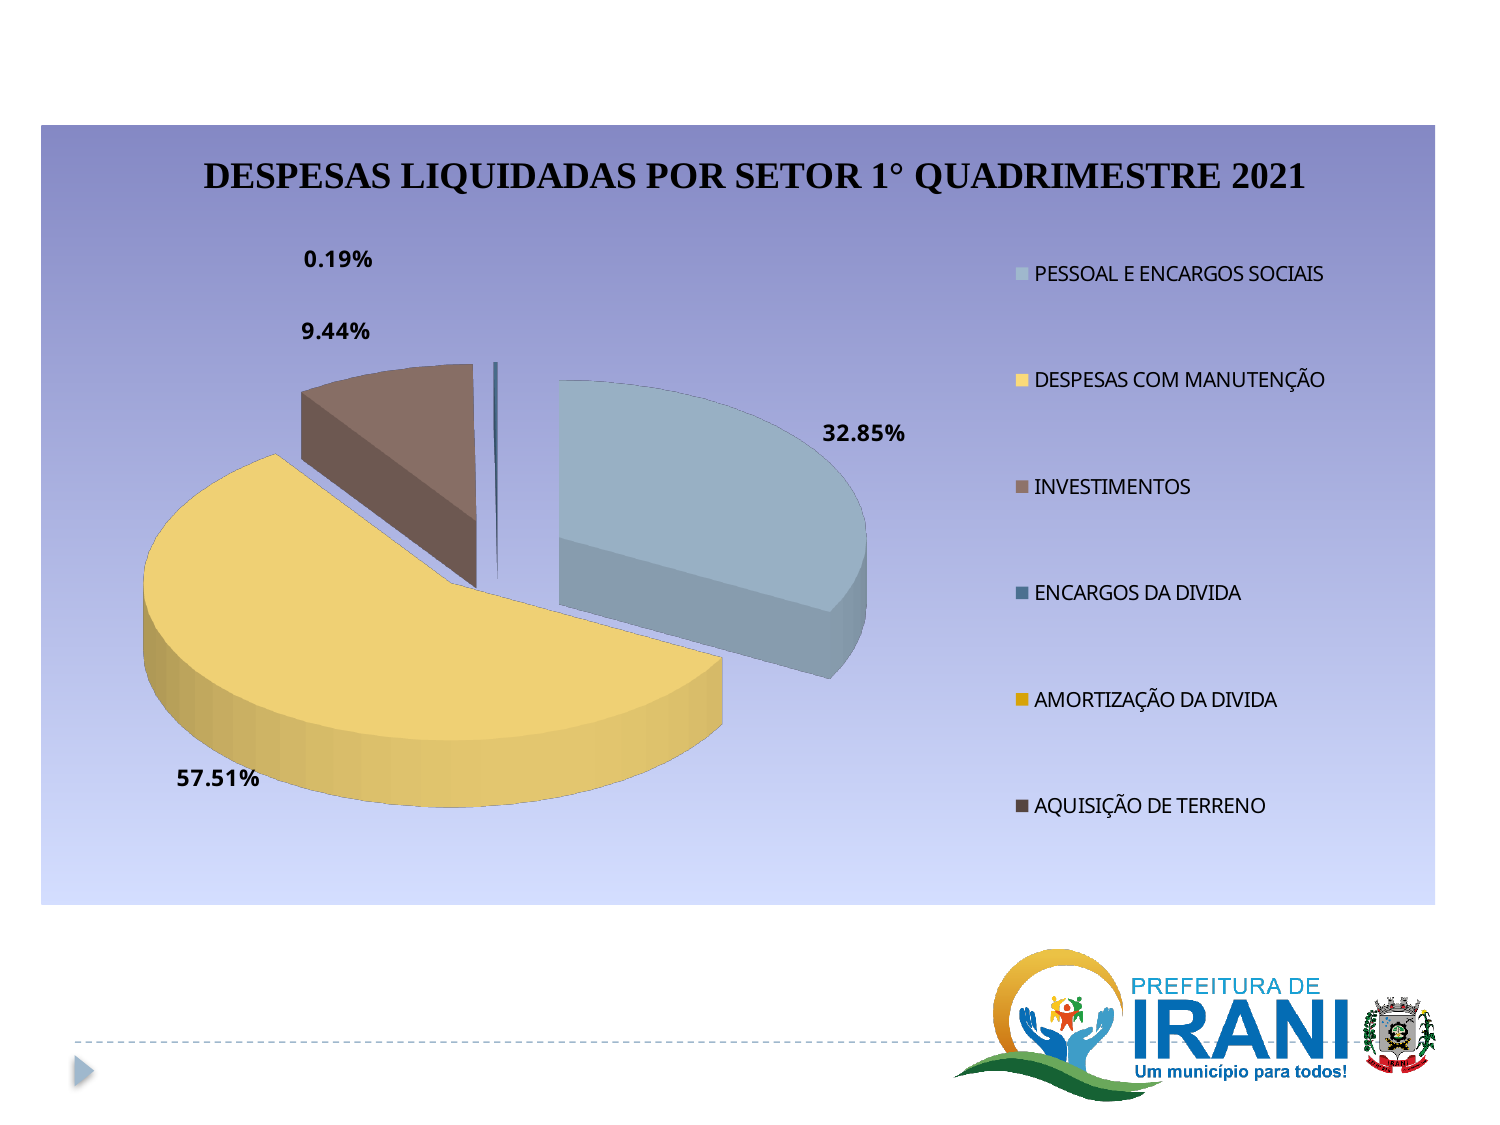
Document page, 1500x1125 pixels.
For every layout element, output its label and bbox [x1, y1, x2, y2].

picture [926, 923, 1462, 1125]
chart [41, 125, 1436, 906]
